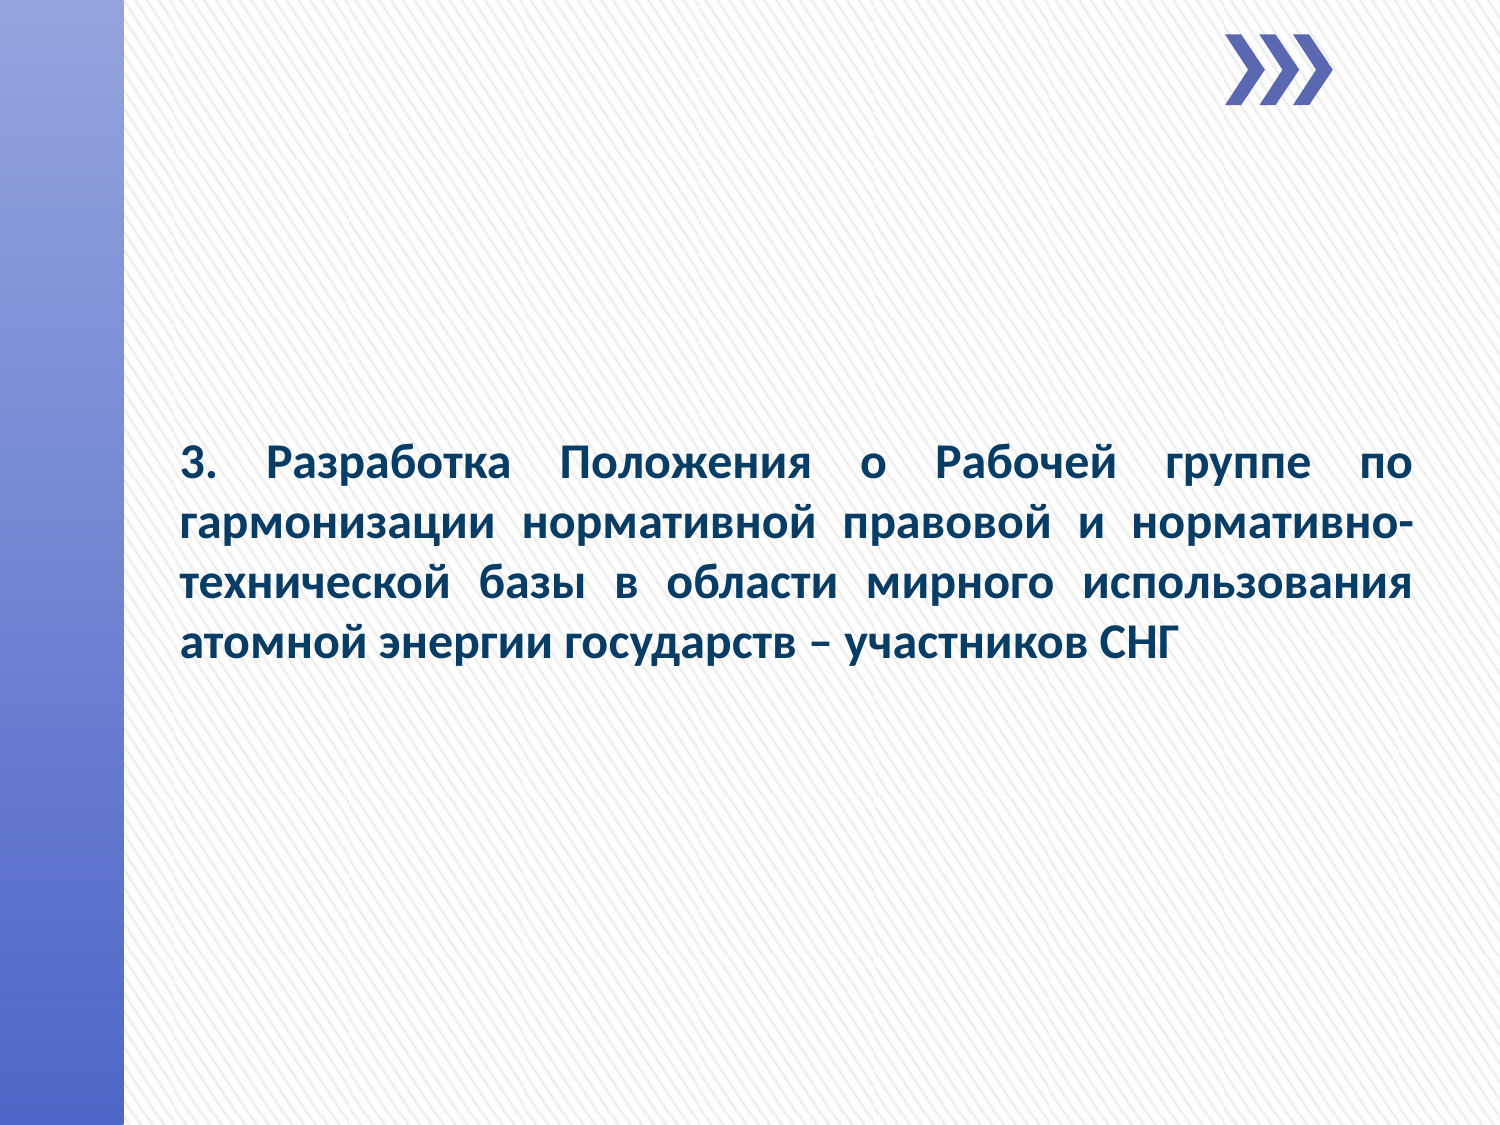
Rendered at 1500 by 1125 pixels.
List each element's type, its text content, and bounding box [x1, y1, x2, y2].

text_box 3. Разработка Положения о Рабочей группе по гармонизации нормативной правовой и нормативно-технической базы в области мирного использования атомной энергии государств – участников СНГ [164, 420, 1429, 676]
